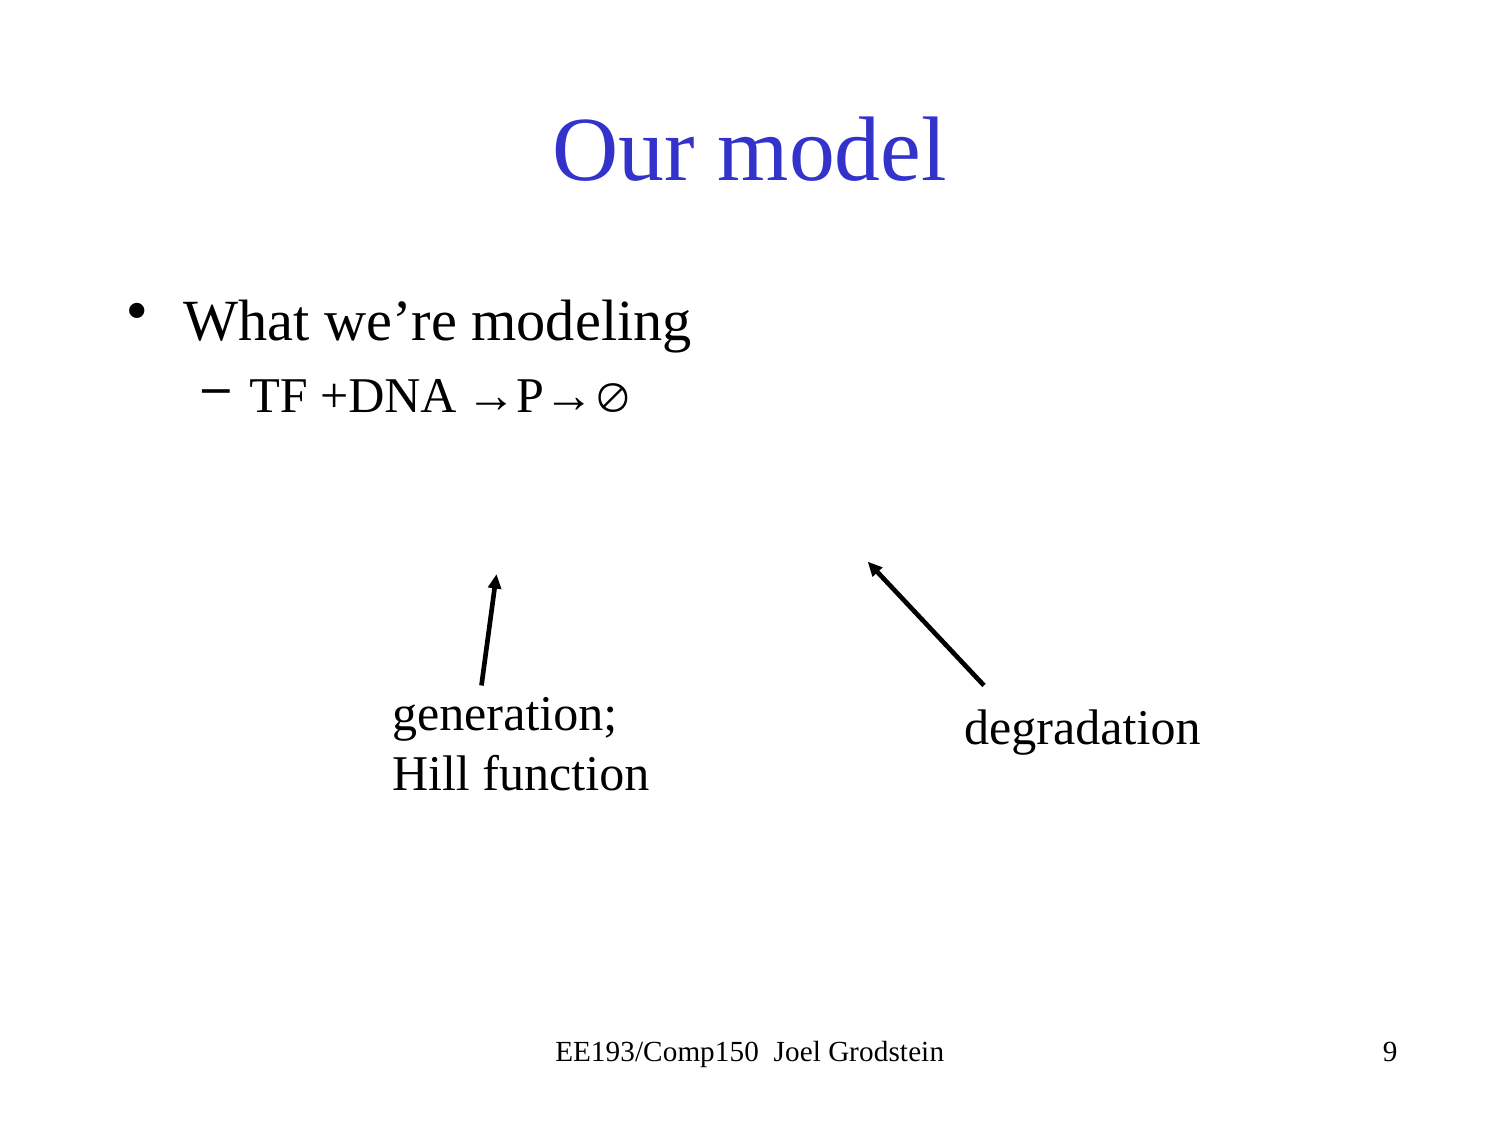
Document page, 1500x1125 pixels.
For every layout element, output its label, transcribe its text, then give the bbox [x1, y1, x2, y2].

text_box generation; Hill function [377, 672, 689, 808]
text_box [867, 561, 985, 686]
footer EE193/Comp150 Joel Grodstein [512, 1024, 988, 1101]
title Our model [112, 50, 1388, 238]
text_box degradation [949, 686, 1232, 762]
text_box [481, 574, 497, 686]
